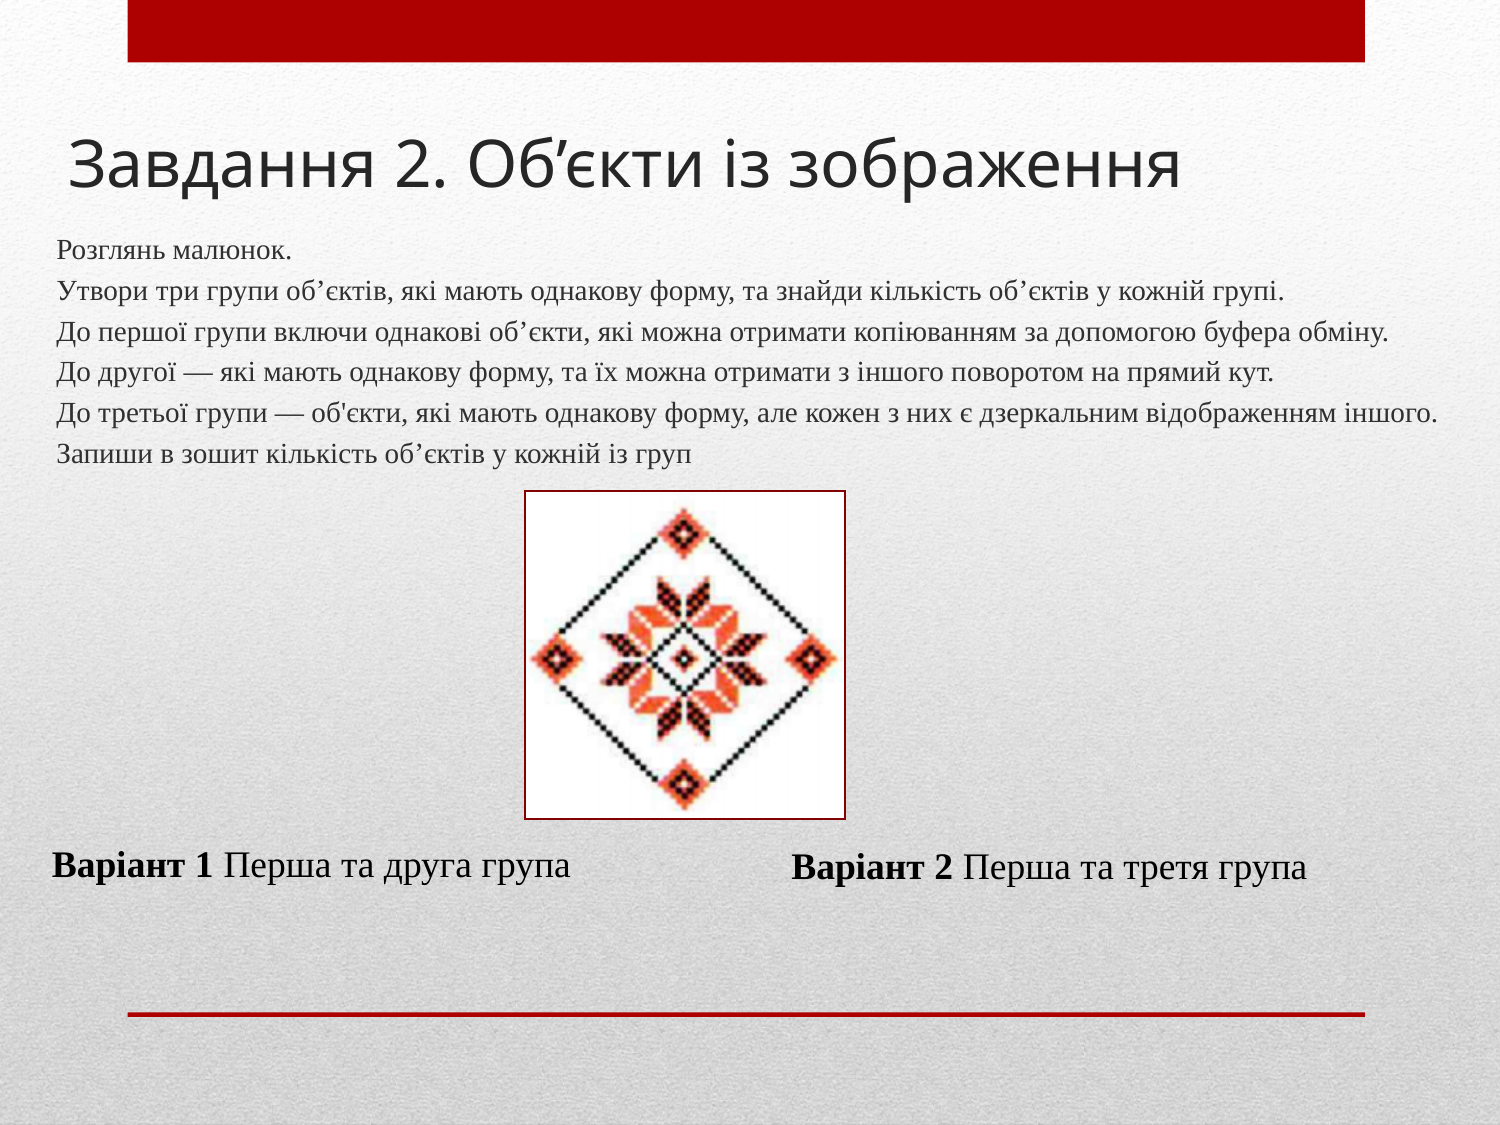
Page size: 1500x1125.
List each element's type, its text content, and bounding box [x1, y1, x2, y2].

text_box Варіант 1 Перша та друга група [37, 832, 586, 893]
title Завдання 2. Об’єкти із зображення [53, 66, 1459, 209]
picture [524, 490, 846, 819]
list Розглянь малюнок. Утвори три групи об’єктів, які мають однакову форму, та знайди кількість об’єктів у кожній групі. До першої групи включи однакові об’єкти, які можна отримати копіюванням за допомогою буфера обміну. До другої — які мають однакову форму, та їх можна отримати з іншого поворотом на прямий кут. До третьої групи — об'єкти, які мають однакову форму, але кожен з них є дзеркальним відображенням іншого. Запиши в зошит кількість об’єктів у кожній із груп [41, 219, 1459, 480]
text_box Варіант 2 Перша та третя група [776, 834, 1323, 895]
